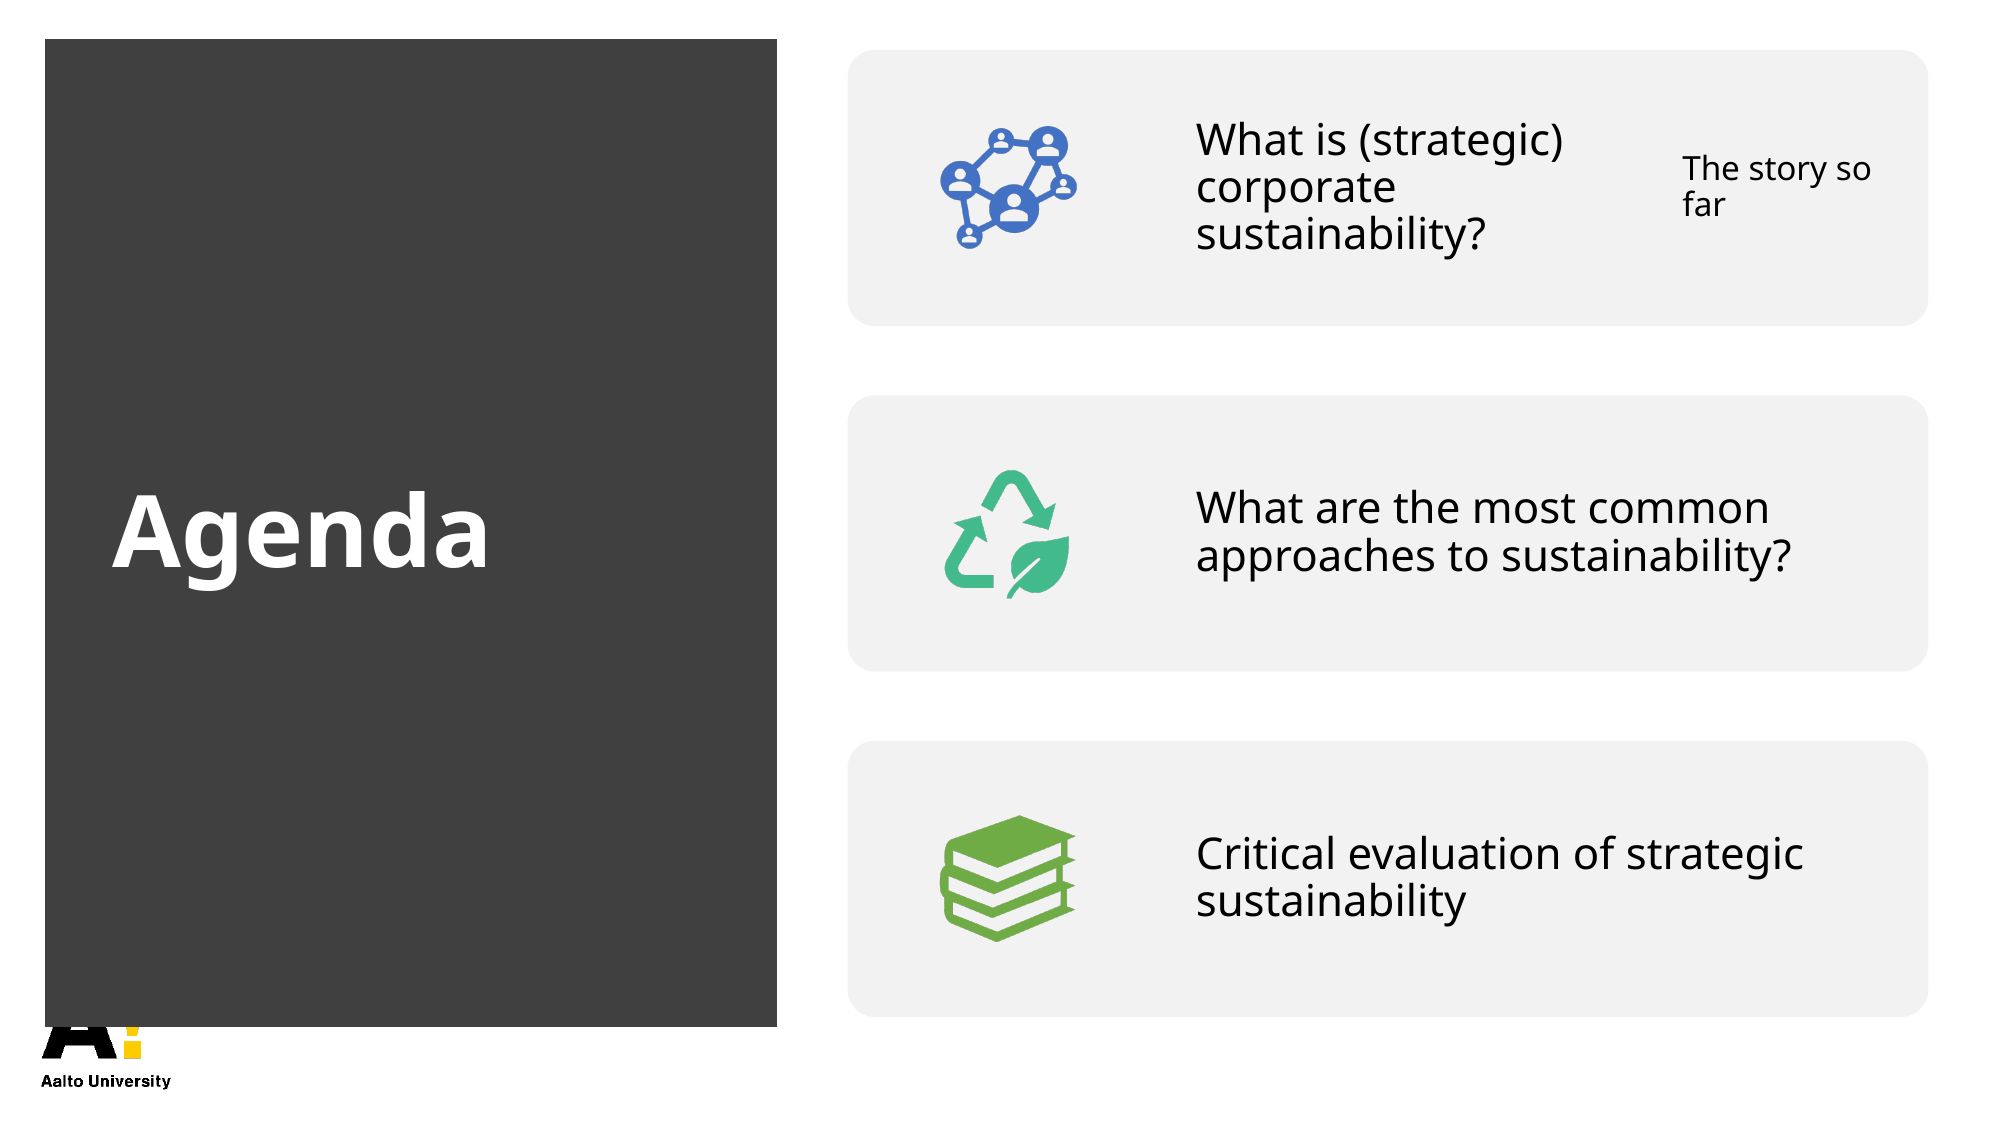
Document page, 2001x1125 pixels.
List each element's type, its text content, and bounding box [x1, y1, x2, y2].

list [847, 49, 1929, 1018]
text_box [54, 49, 768, 1018]
title Agenda [97, 104, 722, 967]
picture [35, 978, 176, 1095]
